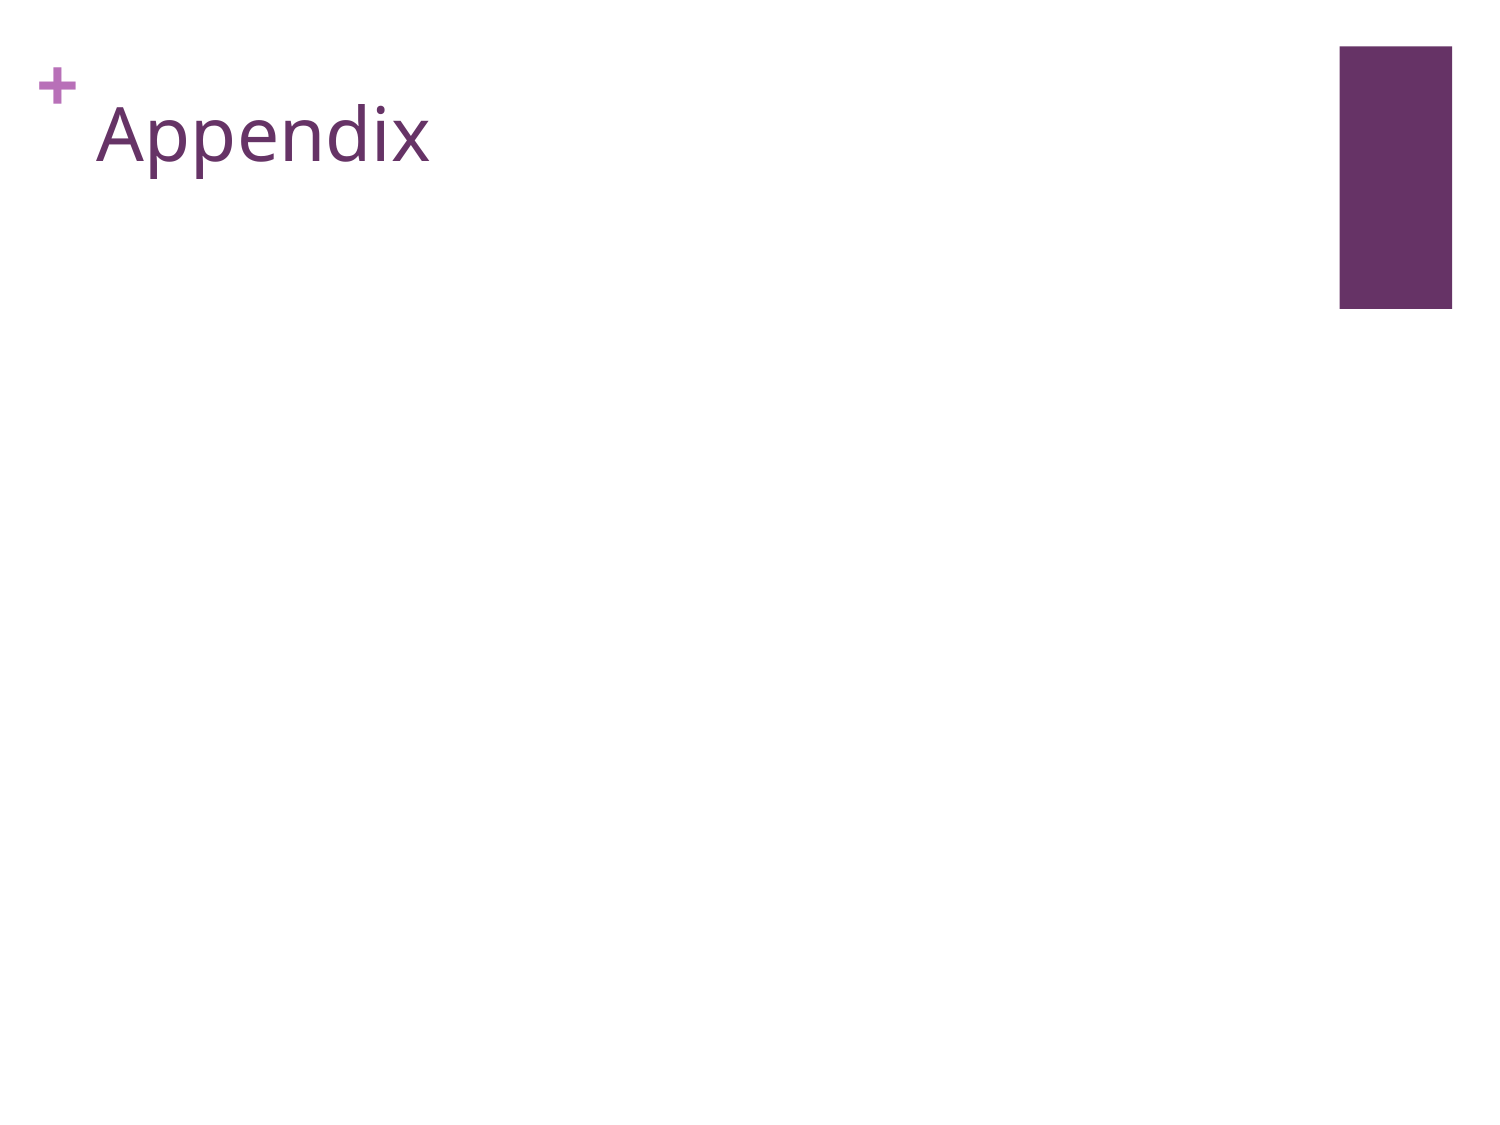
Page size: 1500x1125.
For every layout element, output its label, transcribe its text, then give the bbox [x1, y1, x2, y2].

title Appendix [81, 79, 1322, 263]
